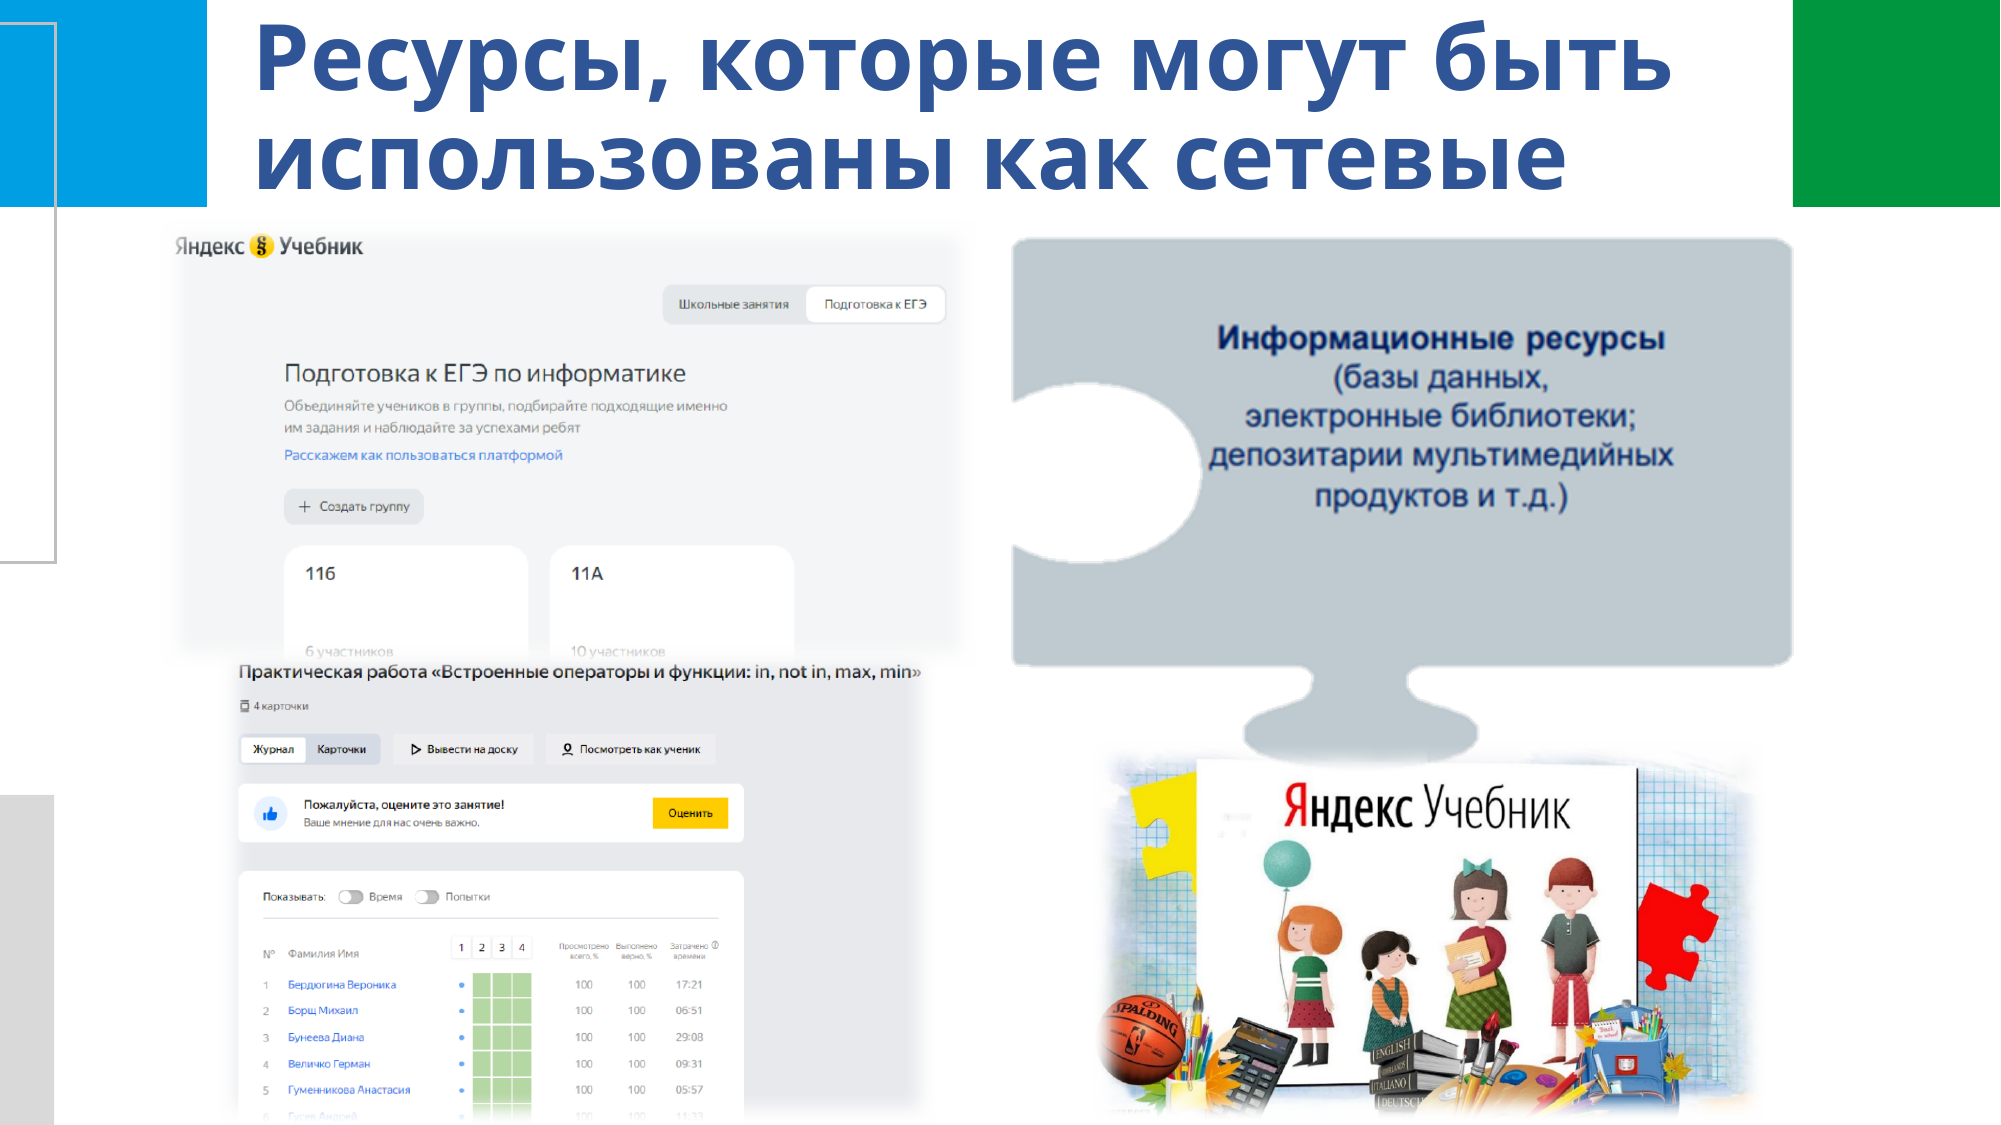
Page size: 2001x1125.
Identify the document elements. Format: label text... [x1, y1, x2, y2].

picture [985, 228, 1836, 1120]
picture [161, 218, 976, 1125]
title Ресурсы, которые могут быть использованы как сетевые [237, 0, 1764, 221]
